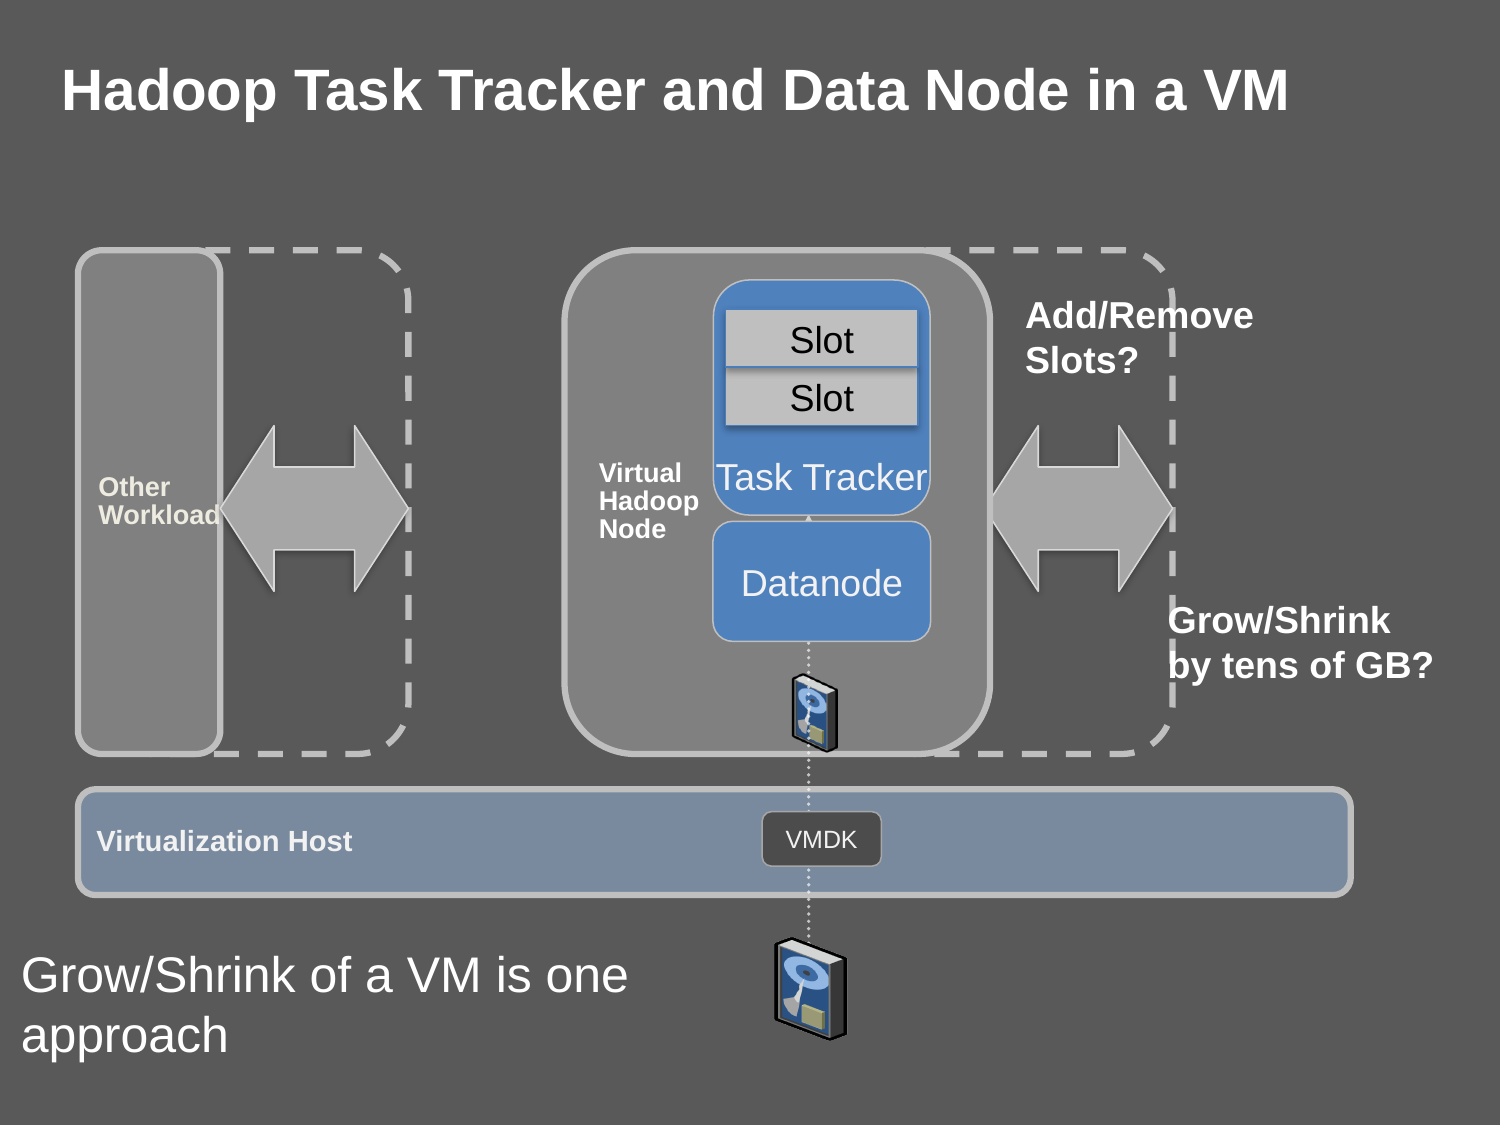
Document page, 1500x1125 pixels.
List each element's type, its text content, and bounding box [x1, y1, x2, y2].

text_box [219, 424, 410, 593]
text_box Other Workload [77, 250, 221, 755]
text_box Add/Remove Slots? [1010, 283, 1269, 389]
text_box [991, 424, 1174, 593]
text_box [917, 521, 1173, 755]
picture [749, 934, 895, 1043]
text_box Task Tracker [713, 279, 931, 516]
text_box Slot [725, 376, 919, 426]
text_box Virtual Hadoop Node [564, 250, 991, 755]
text_box [203, 250, 409, 503]
text_box Grow/Shrink of a VM is one approach [6, 934, 659, 1070]
title Hadoop Task Tracker and Data Node in a VM [61, 27, 1452, 147]
text_box [153, 519, 409, 755]
picture [776, 671, 868, 755]
text_box VMDK [762, 811, 882, 867]
text_box Datanode [712, 521, 931, 642]
text_box Slot [725, 308, 919, 368]
text_box Grow/Shrink by tens of GB? [1152, 588, 1450, 694]
text_box [930, 250, 1173, 502]
text_box Virtualization Host [77, 789, 1351, 896]
